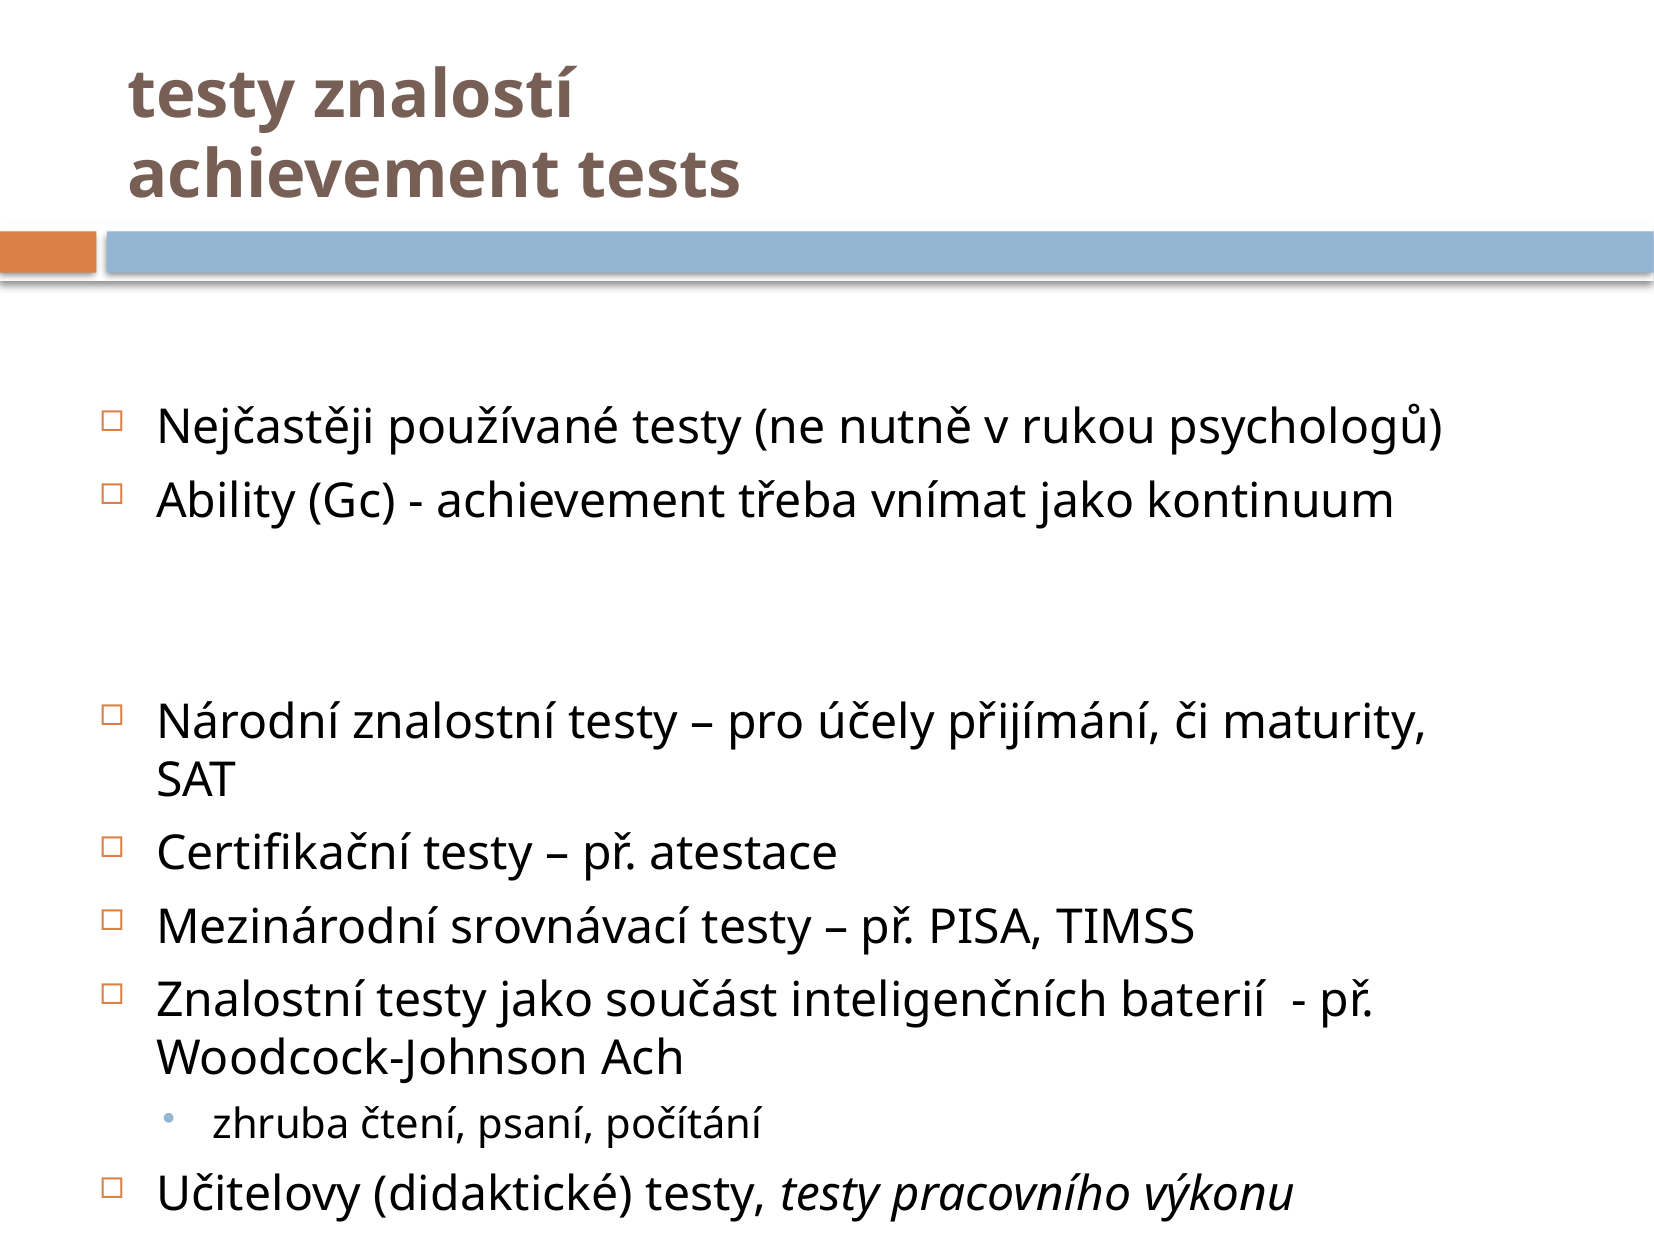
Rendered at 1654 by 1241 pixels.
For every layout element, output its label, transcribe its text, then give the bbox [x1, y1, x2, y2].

list Nejčastěji používané testy (ne nutně v rukou psychologů) Ability (Gc) - achievement třeba vnímat jako kontinuum Národní znalostní testy – pro účely přijímání, či maturity, SAT Certifikační testy – př. atestace Mezinárodní srovnávací testy – př. PISA, TIMSS Znalostní testy jako součást inteligenčních baterií - př. Woodcock-Johnson Ach zhruba čtení, psaní, počítání Učitelovy (didaktické) testy, testy pracovního výkonu [82, 387, 1489, 1241]
title testy znalostí achievement tests [110, 41, 1586, 221]
